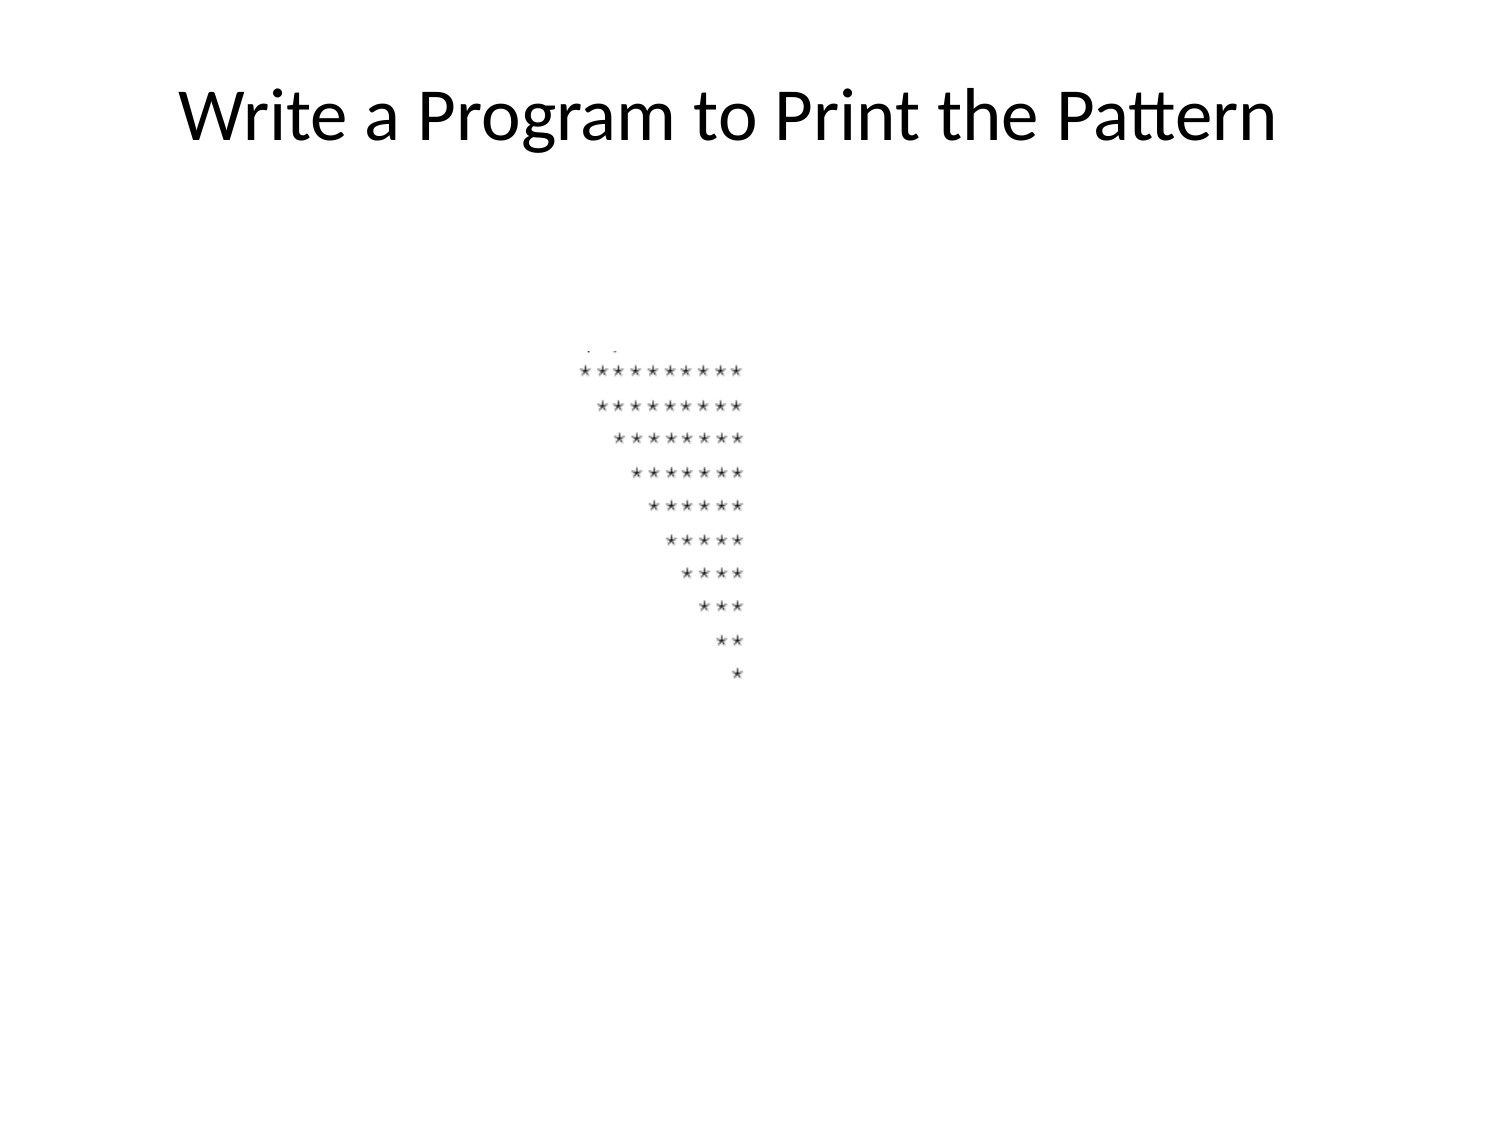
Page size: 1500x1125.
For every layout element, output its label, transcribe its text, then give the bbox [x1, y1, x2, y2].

picture [573, 351, 767, 702]
text_box Write a Program to Print the Pattern [164, 58, 1360, 164]
